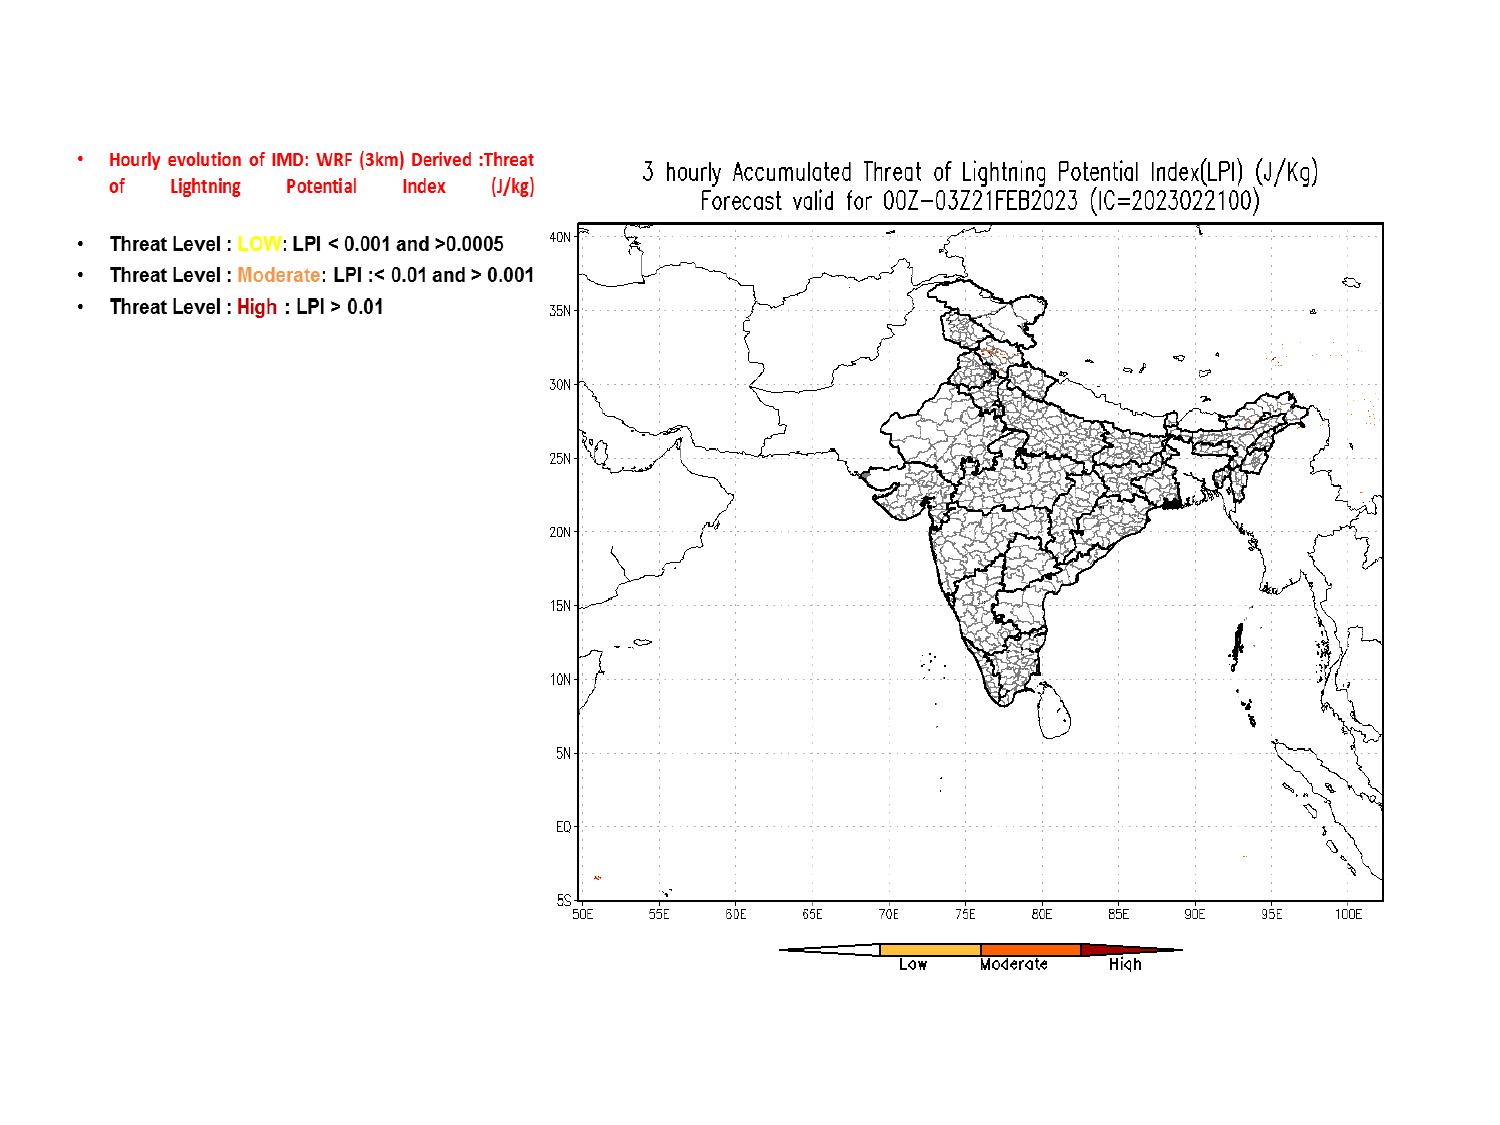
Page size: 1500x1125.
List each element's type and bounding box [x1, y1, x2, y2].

picture [74, 149, 1426, 976]
